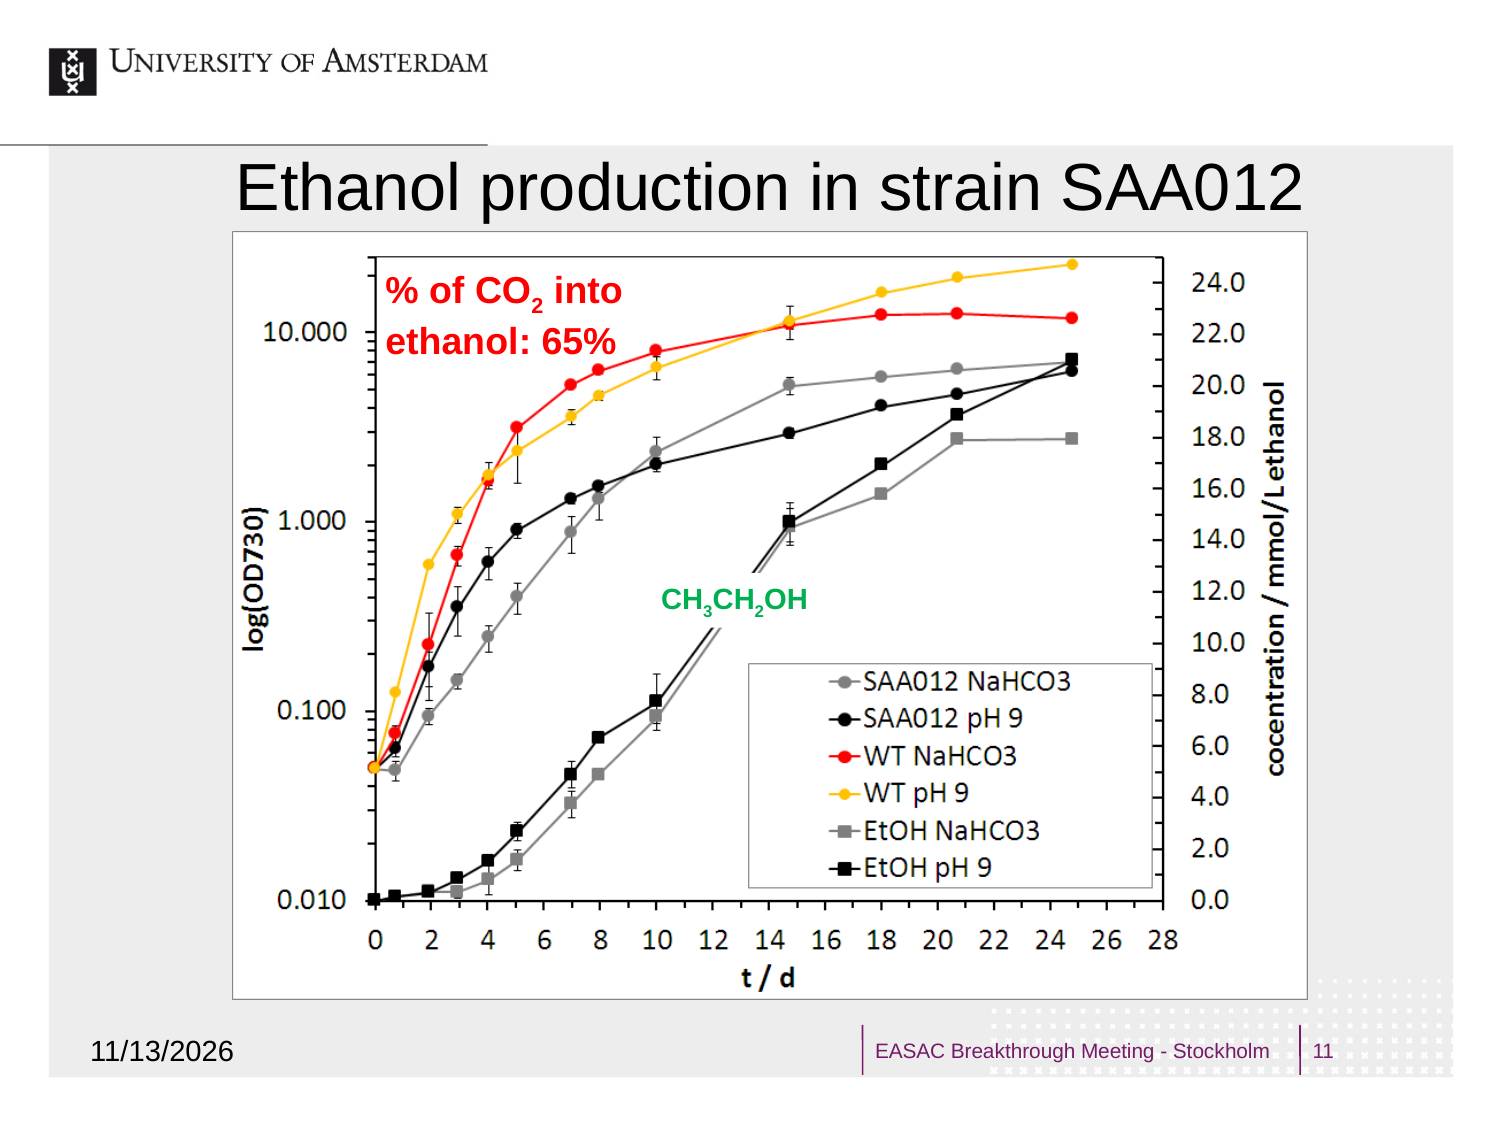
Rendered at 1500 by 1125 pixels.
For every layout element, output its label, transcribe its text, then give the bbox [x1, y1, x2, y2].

text_box Ethanol production in strain SAA012 [221, 135, 1330, 231]
footer EASAC Breakthrough Meeting - Stockholm [874, 1037, 1276, 1088]
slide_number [74, 1024, 426, 1103]
slide_number 11 [1312, 1037, 1401, 1103]
picture [0, 0, 1500, 1125]
